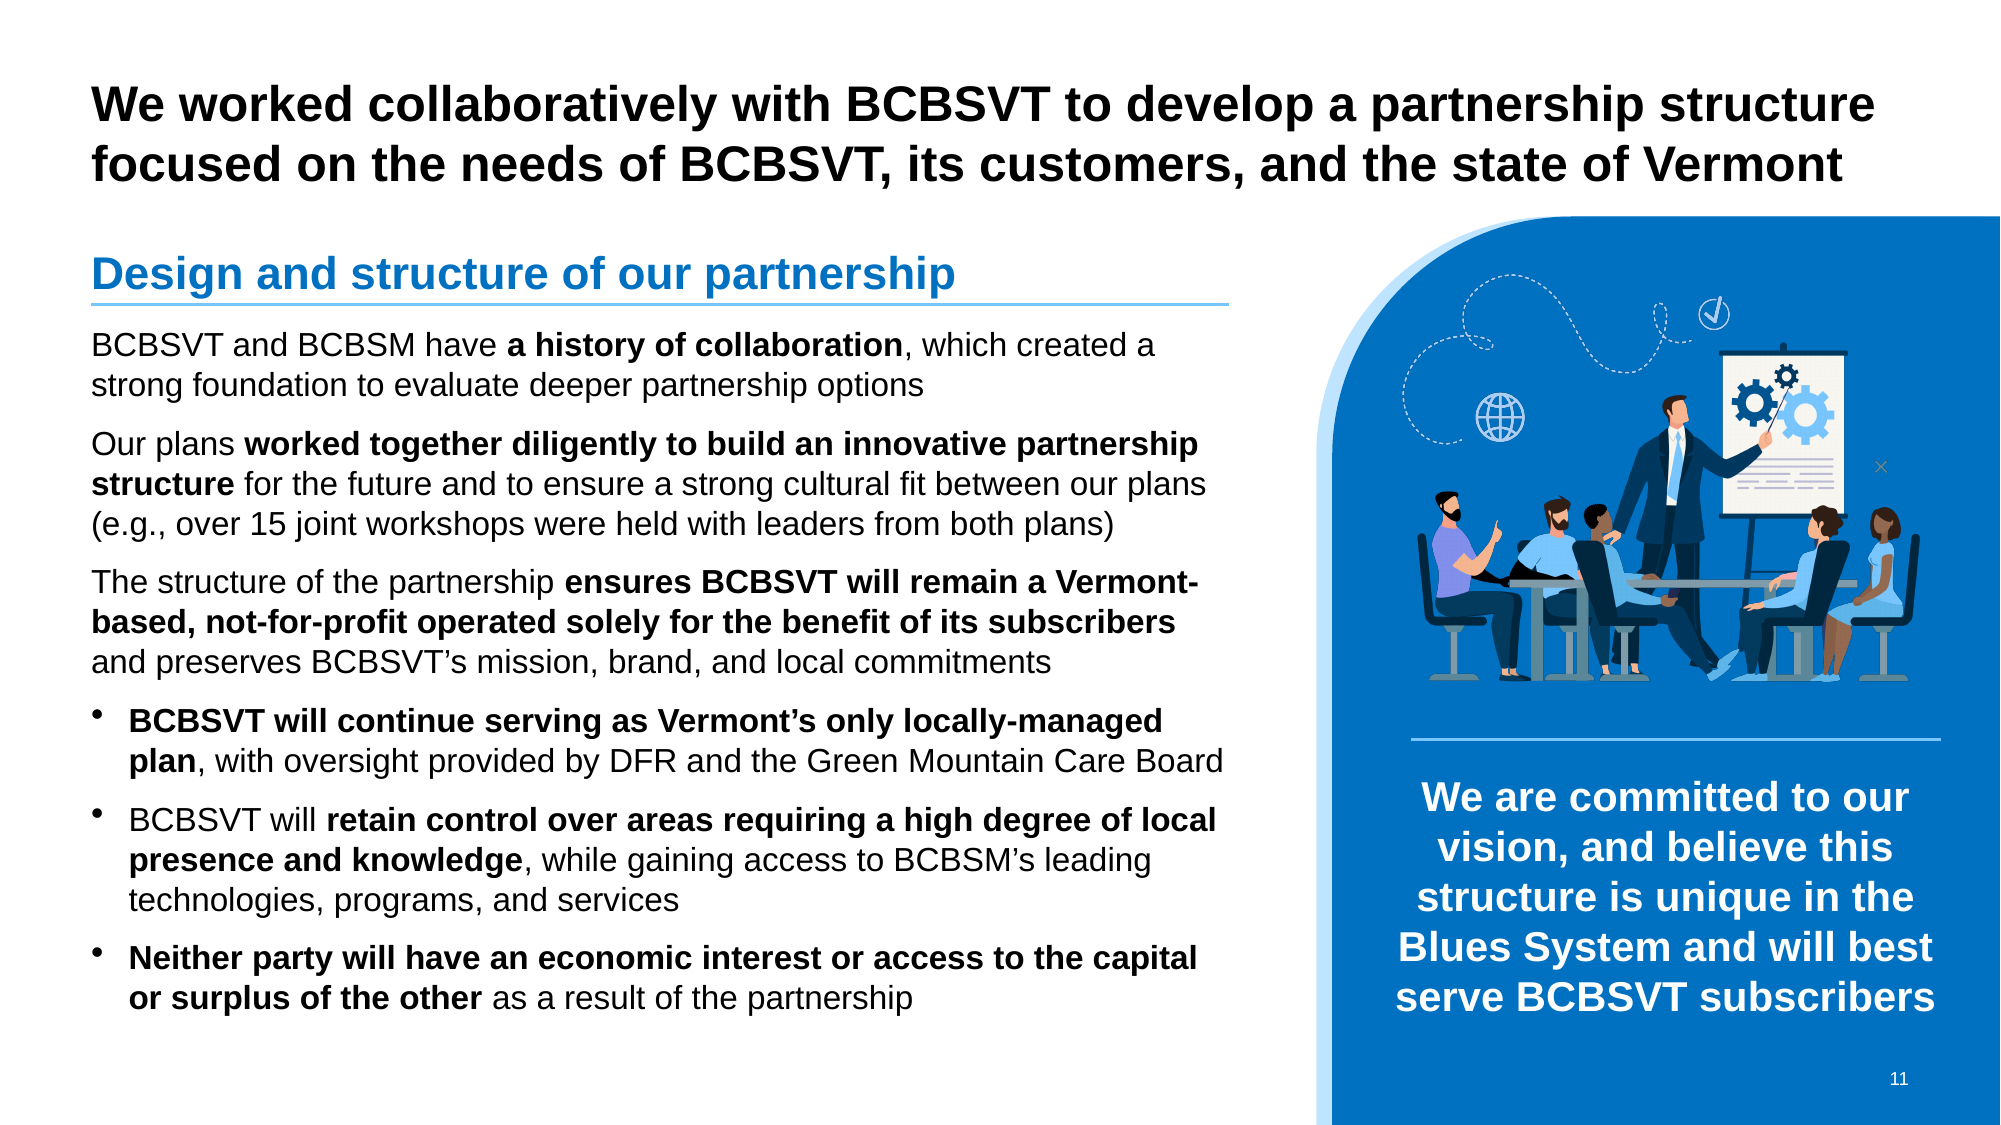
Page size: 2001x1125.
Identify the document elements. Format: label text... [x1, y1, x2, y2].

text_box BCBSVT and BCBSM have a history of collaboration, which created a strong foundation to evaluate deeper partnership options Our plans worked together diligently to build an innovative partnership structure for the future and to ensure a strong cultural fit between our plans (e.g., over 15 joint workshops were held with leaders from both plans) The structure of the partnership ensures BCBSVT will remain a Vermont-based, not-for-profit operated solely for the benefit of its subscribers and preserves BCBSVT’s mission, brand, and local commitments BCBSVT will continue serving as Vermont’s only locally-managed plan, with oversight provided by DFR and the Green Mountain Care Board BCBSVT will retain control over areas requiring a high degree of local presence and knowledge, while gaining access to BCBSM’s leading technologies, programs, and services Neither party will have an economic interest or access to the capital or surplus of the other as a result of the partnership [91, 323, 1230, 1017]
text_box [1316, 216, 2000, 1125]
picture [1401, 274, 1921, 682]
title We worked collaboratively with BCBSVT to develop a partnership structure focused on the needs of BCBSVT, its customers, and the state of Vermont [91, 3, 1910, 192]
text_box Design and structure of our partnership [91, 243, 1230, 299]
